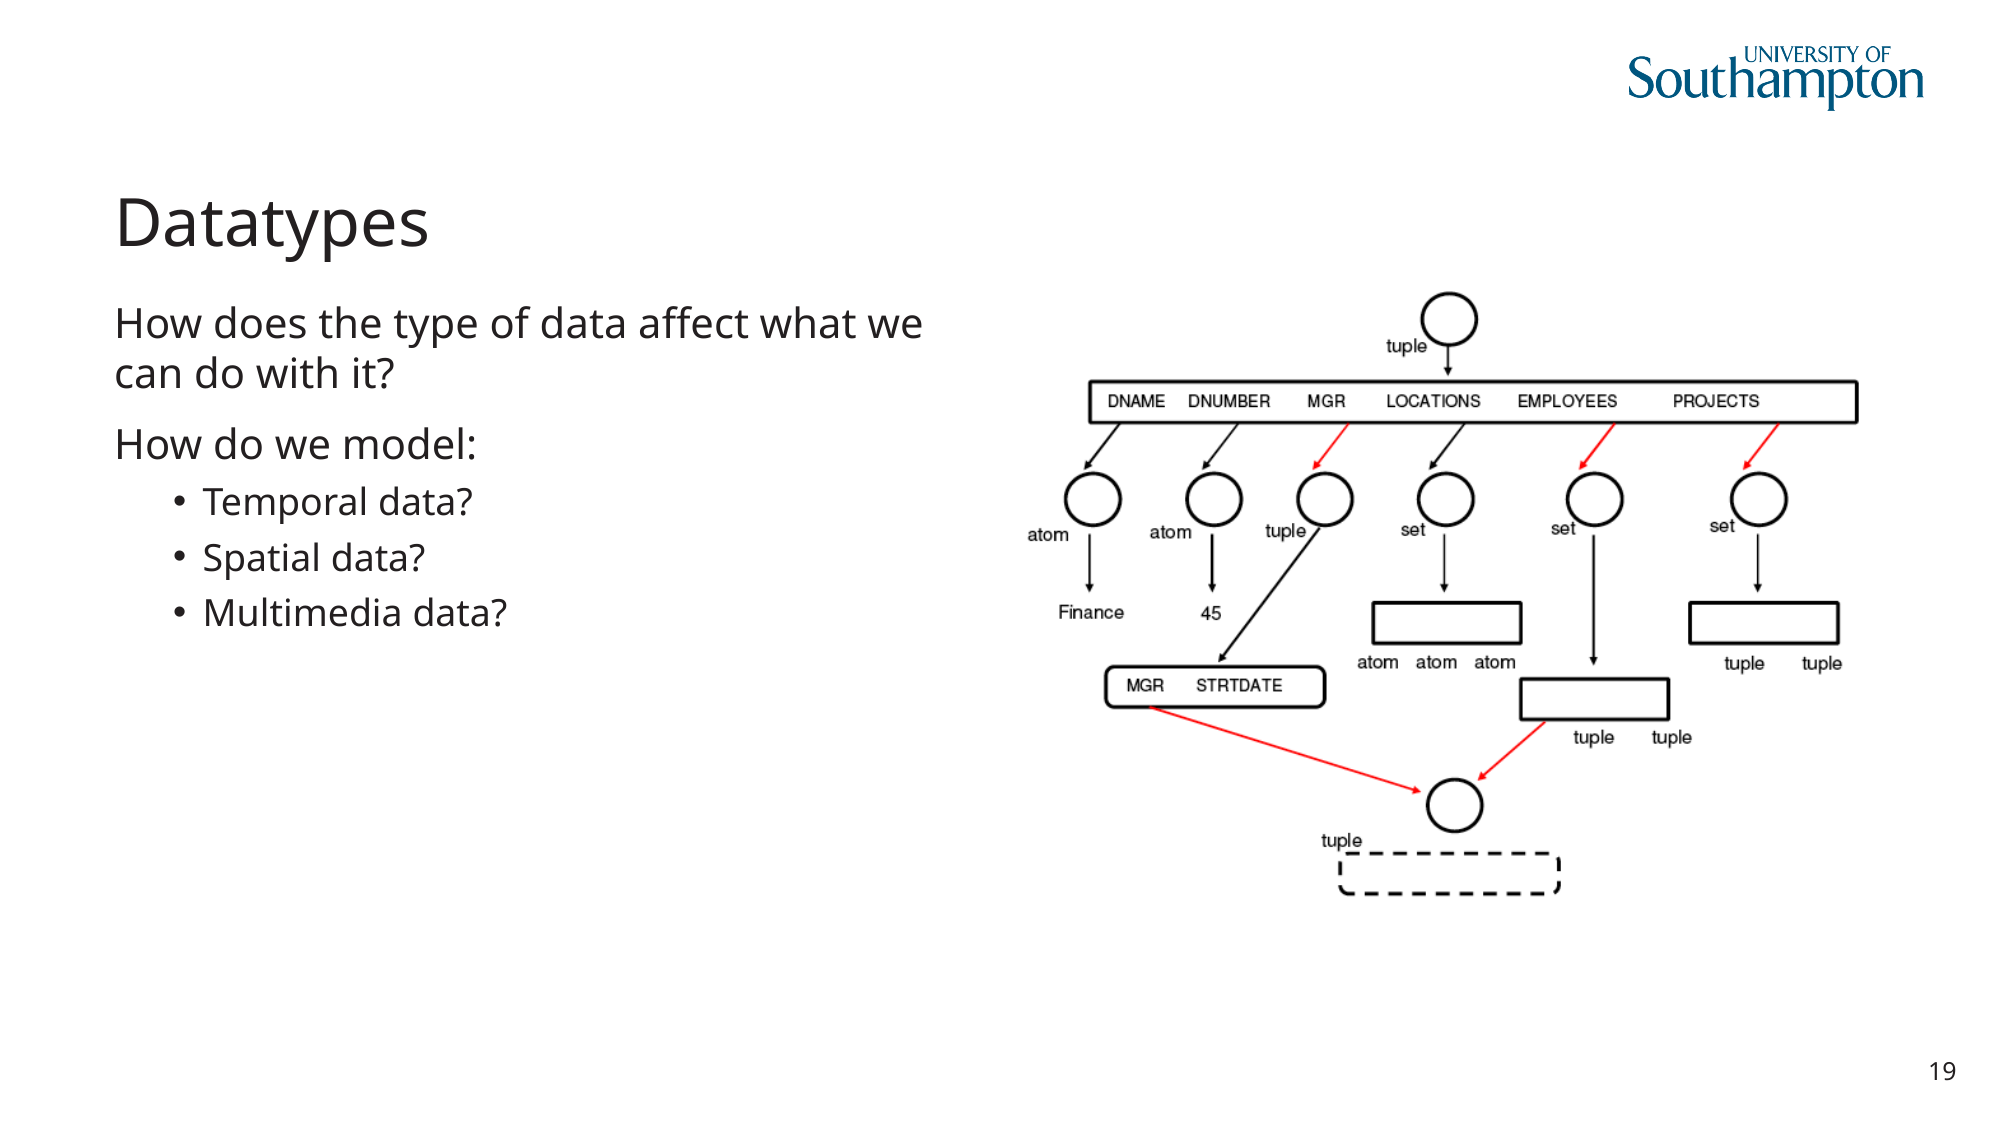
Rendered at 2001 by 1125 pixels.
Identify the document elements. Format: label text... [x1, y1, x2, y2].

picture [1629, 46, 1924, 111]
title Datatypes [102, 113, 1898, 268]
picture [1629, 71, 1648, 95]
picture [1869, 48, 1877, 60]
picture [988, 290, 1934, 921]
list How does the type of data affect what we can do with it? How do we model: Temporal data? Spatial data? Multimedia data? [102, 290, 989, 1024]
